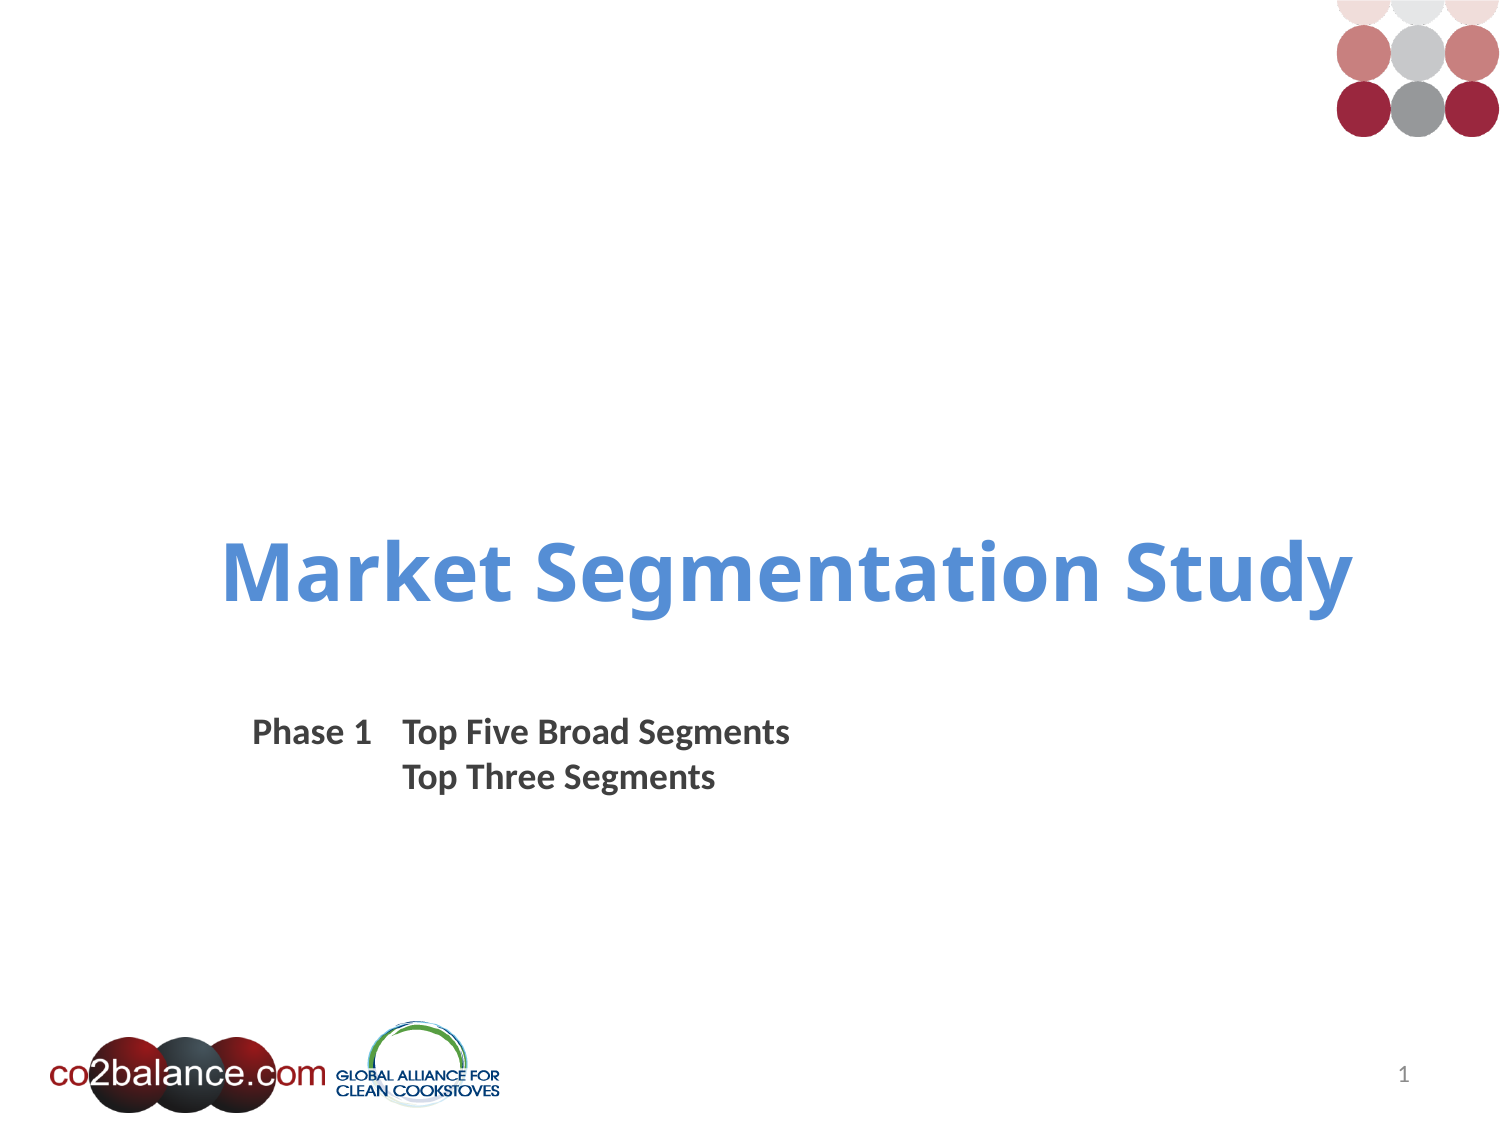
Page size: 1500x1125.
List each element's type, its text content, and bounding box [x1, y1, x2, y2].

text_box Market Segmentation Study [149, 474, 1425, 663]
picture [1335, 0, 1500, 138]
picture [50, 1012, 550, 1125]
text_box Phase 1 Top Five Broad Segments Top Three Segments [237, 699, 1375, 850]
slide_number 1 [1074, 1042, 1425, 1103]
